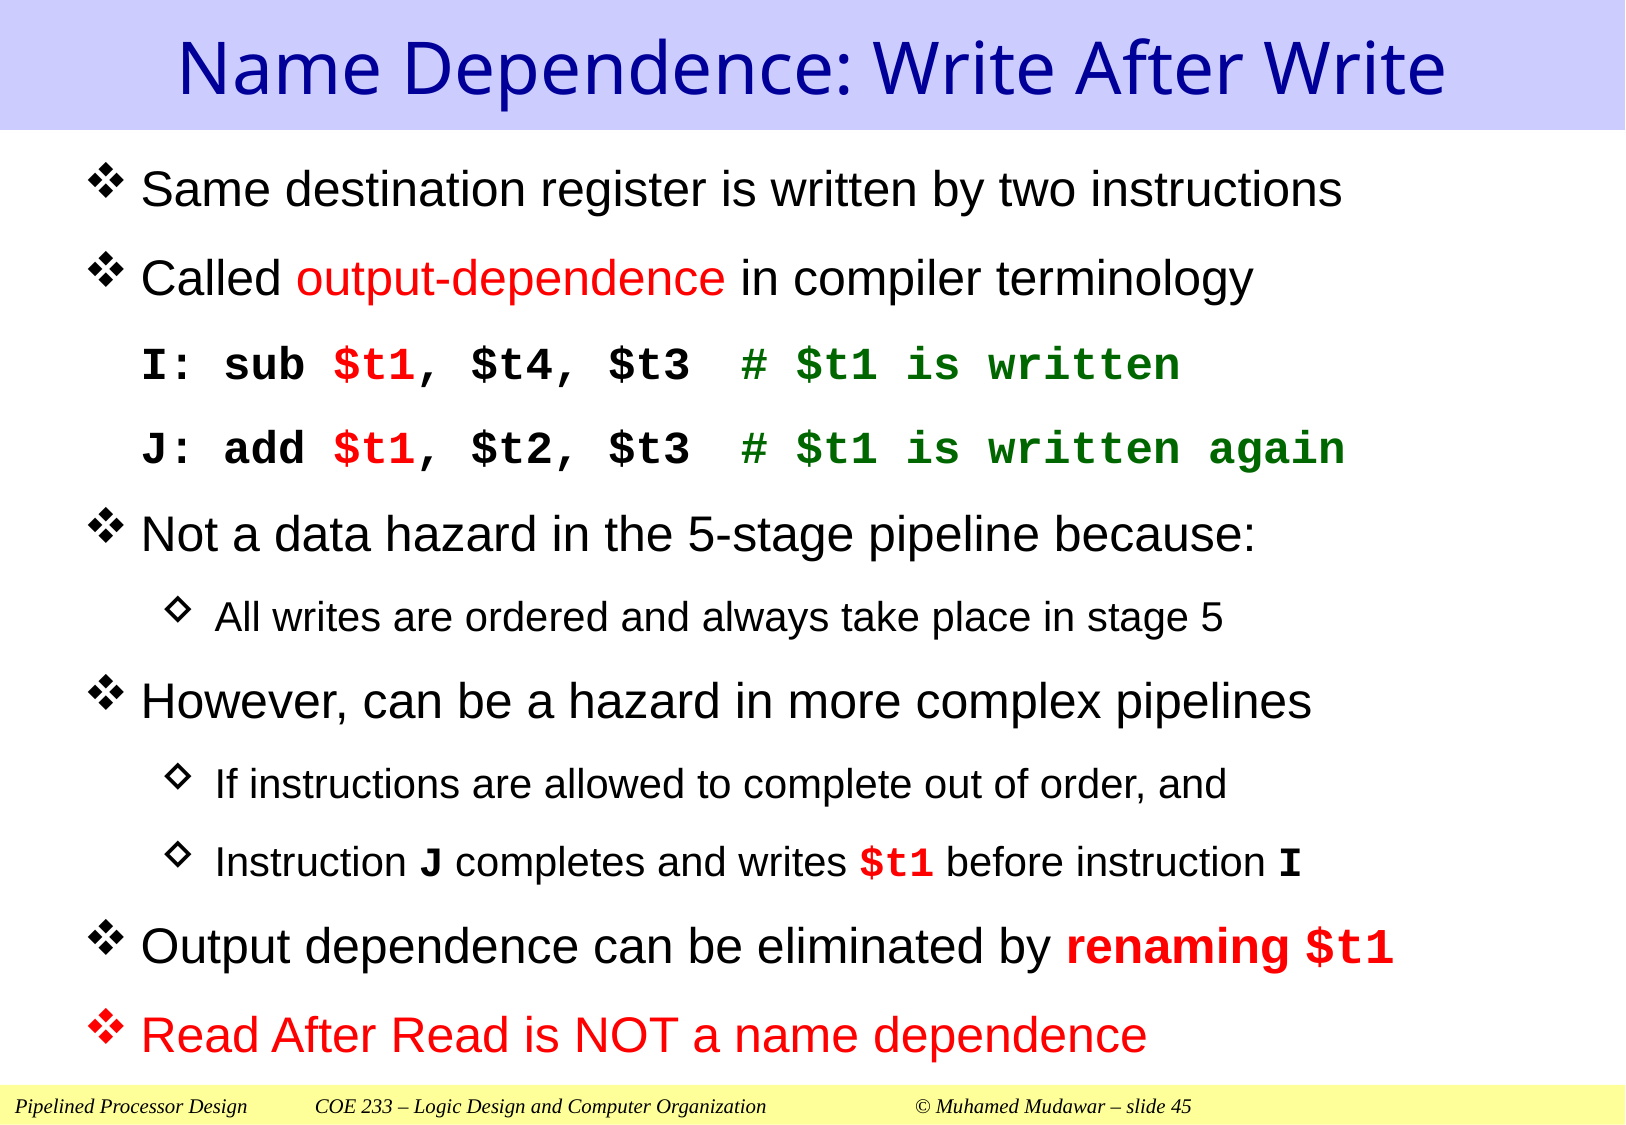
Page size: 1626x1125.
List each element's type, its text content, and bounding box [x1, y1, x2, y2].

list Same destination register is written by two instructions Called output-dependence in compiler terminology I: sub $t1, $t4, $t3 # $t1 is written J: add $t1, $t2, $t3 # $t1 is written again Not a data hazard in the 5-stage pipeline because: All writes are ordered and always take place in stage 5 However, can be a hazard in more complex pipelines If instructions are allowed to complete out of order, and Instruction J completes and writes $t1 before instruction I Output dependence can be eliminated by renaming $t1 Read After Read is NOT a name dependence [68, 140, 1578, 1061]
title Name Dependence: Write After Write [0, 0, 1625, 130]
